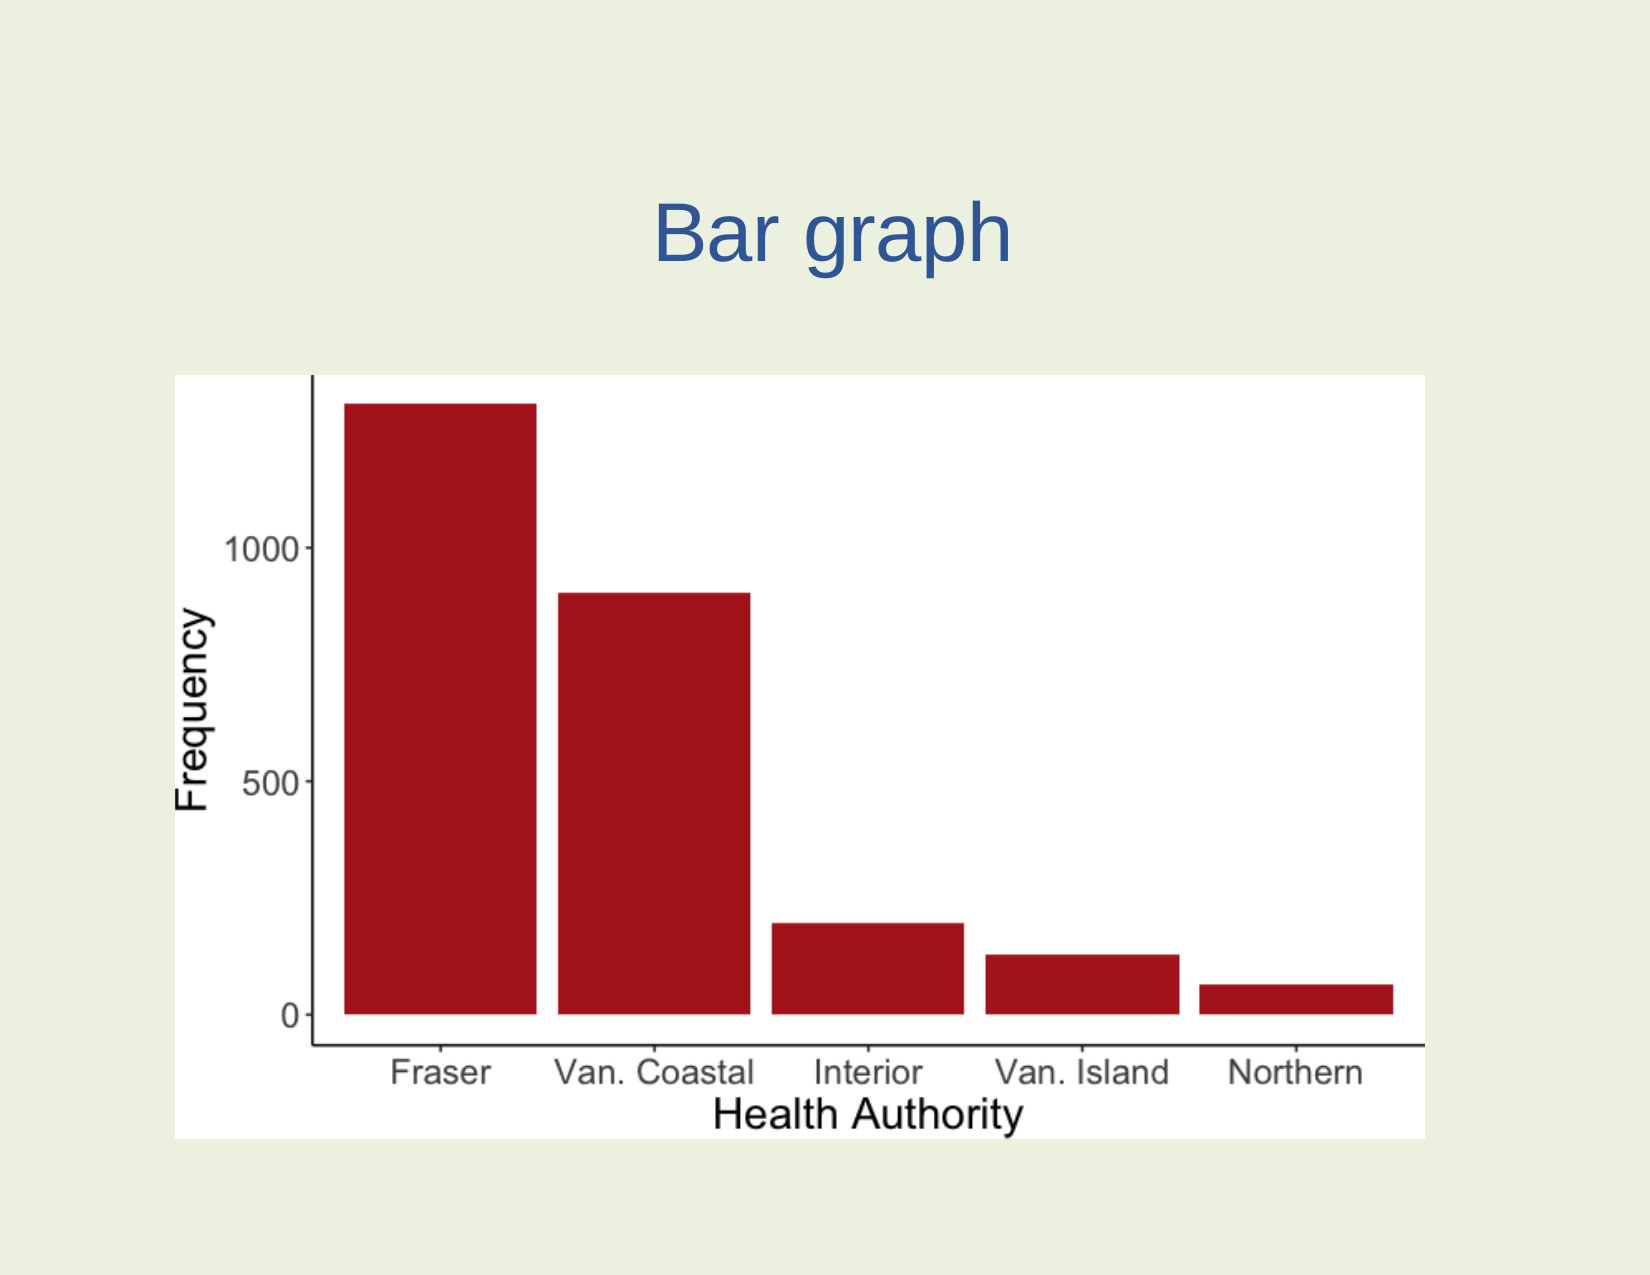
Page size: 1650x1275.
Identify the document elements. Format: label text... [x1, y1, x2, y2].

text_box Bar graph [649, 174, 1201, 278]
text_box [174, 374, 1425, 1139]
